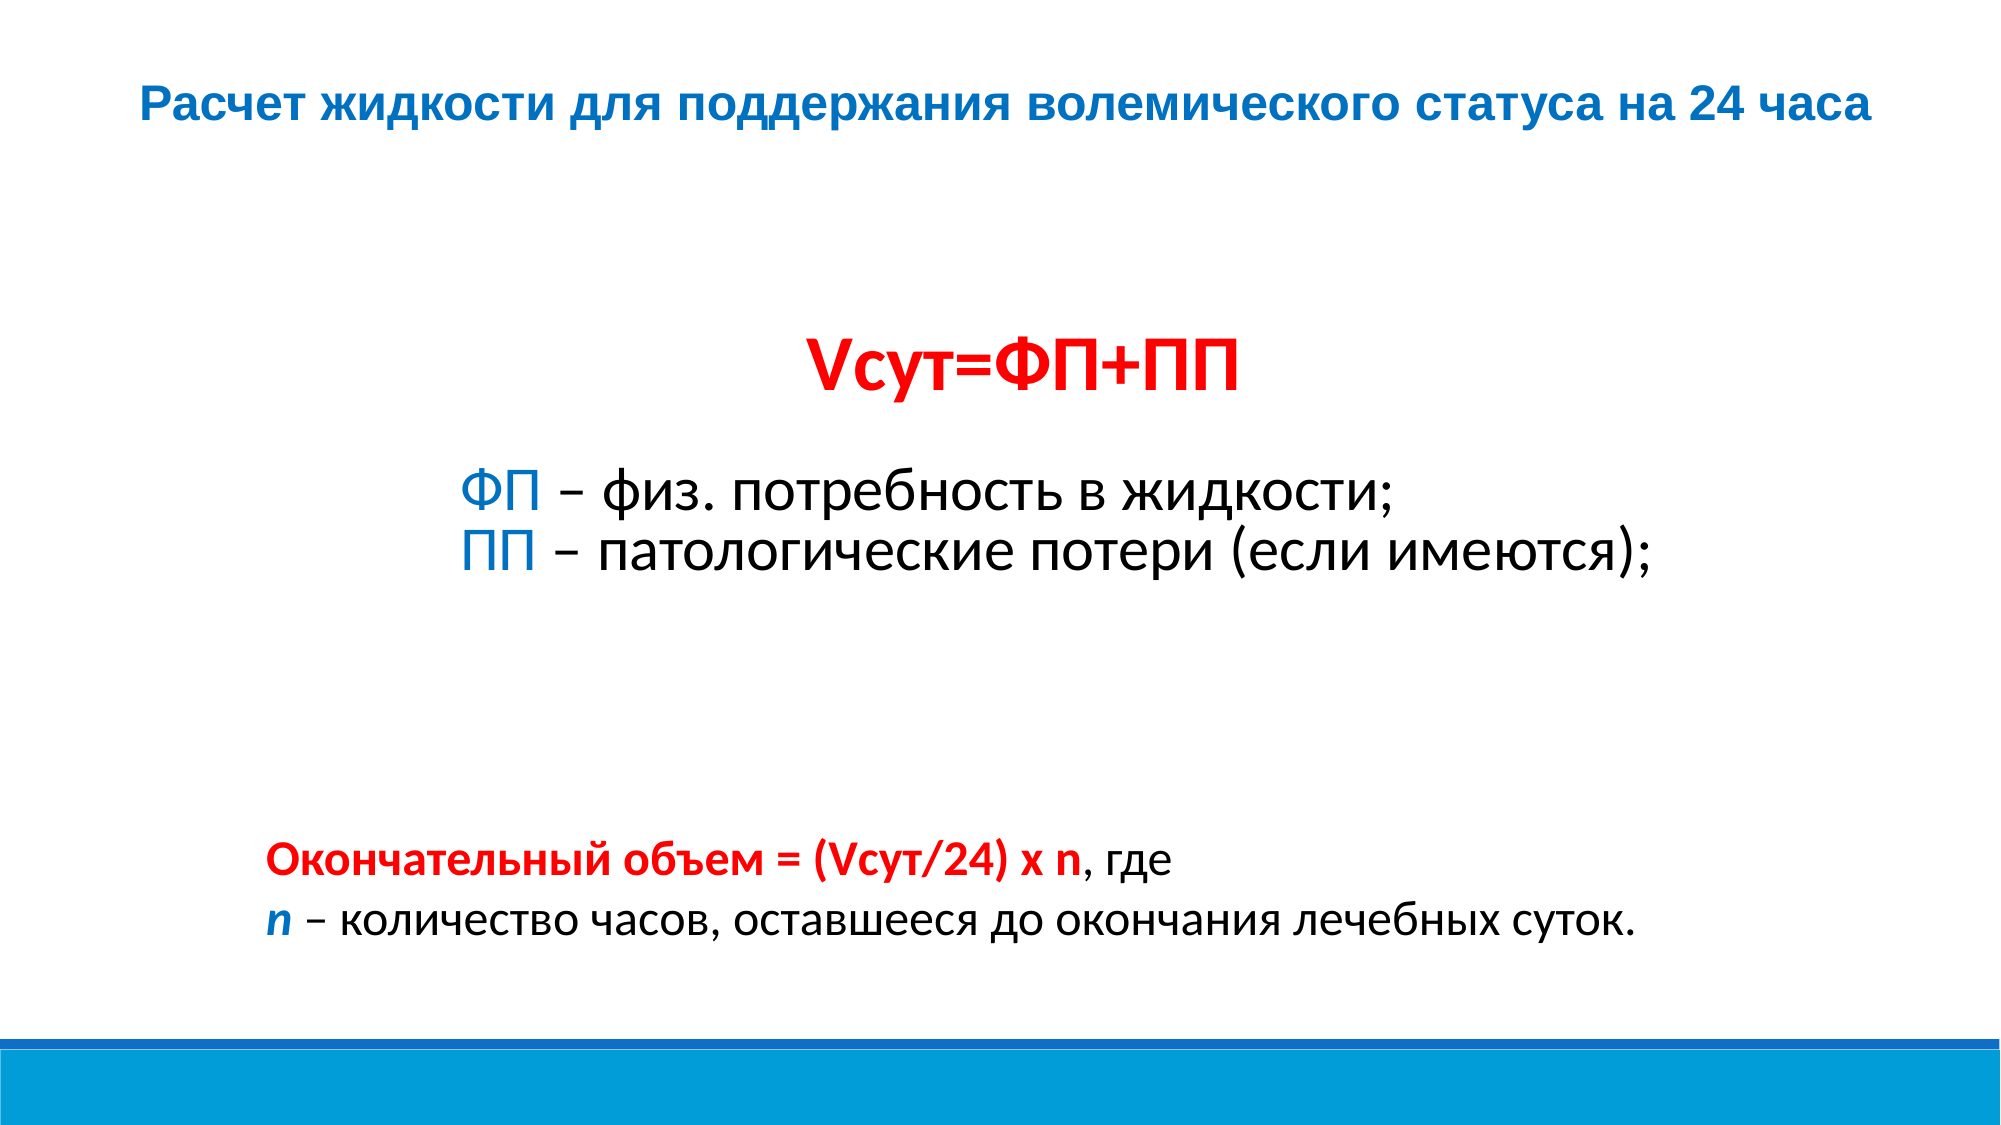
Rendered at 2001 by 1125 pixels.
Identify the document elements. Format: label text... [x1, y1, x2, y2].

text_box Окончательный объем = (Vсут/24) х n, где n – количество часов, оставшееся до окончания лечебных суток. [251, 817, 1941, 953]
text_box Расчет жидкости для поддержания волемического статуса на 24 часа [70, 62, 1941, 134]
text_box Vсут=ФП+ПП [348, 303, 1699, 411]
text_box ФП – физ. потребность в жидкости; ПП – патологические потери (если имеются); [445, 454, 1767, 590]
